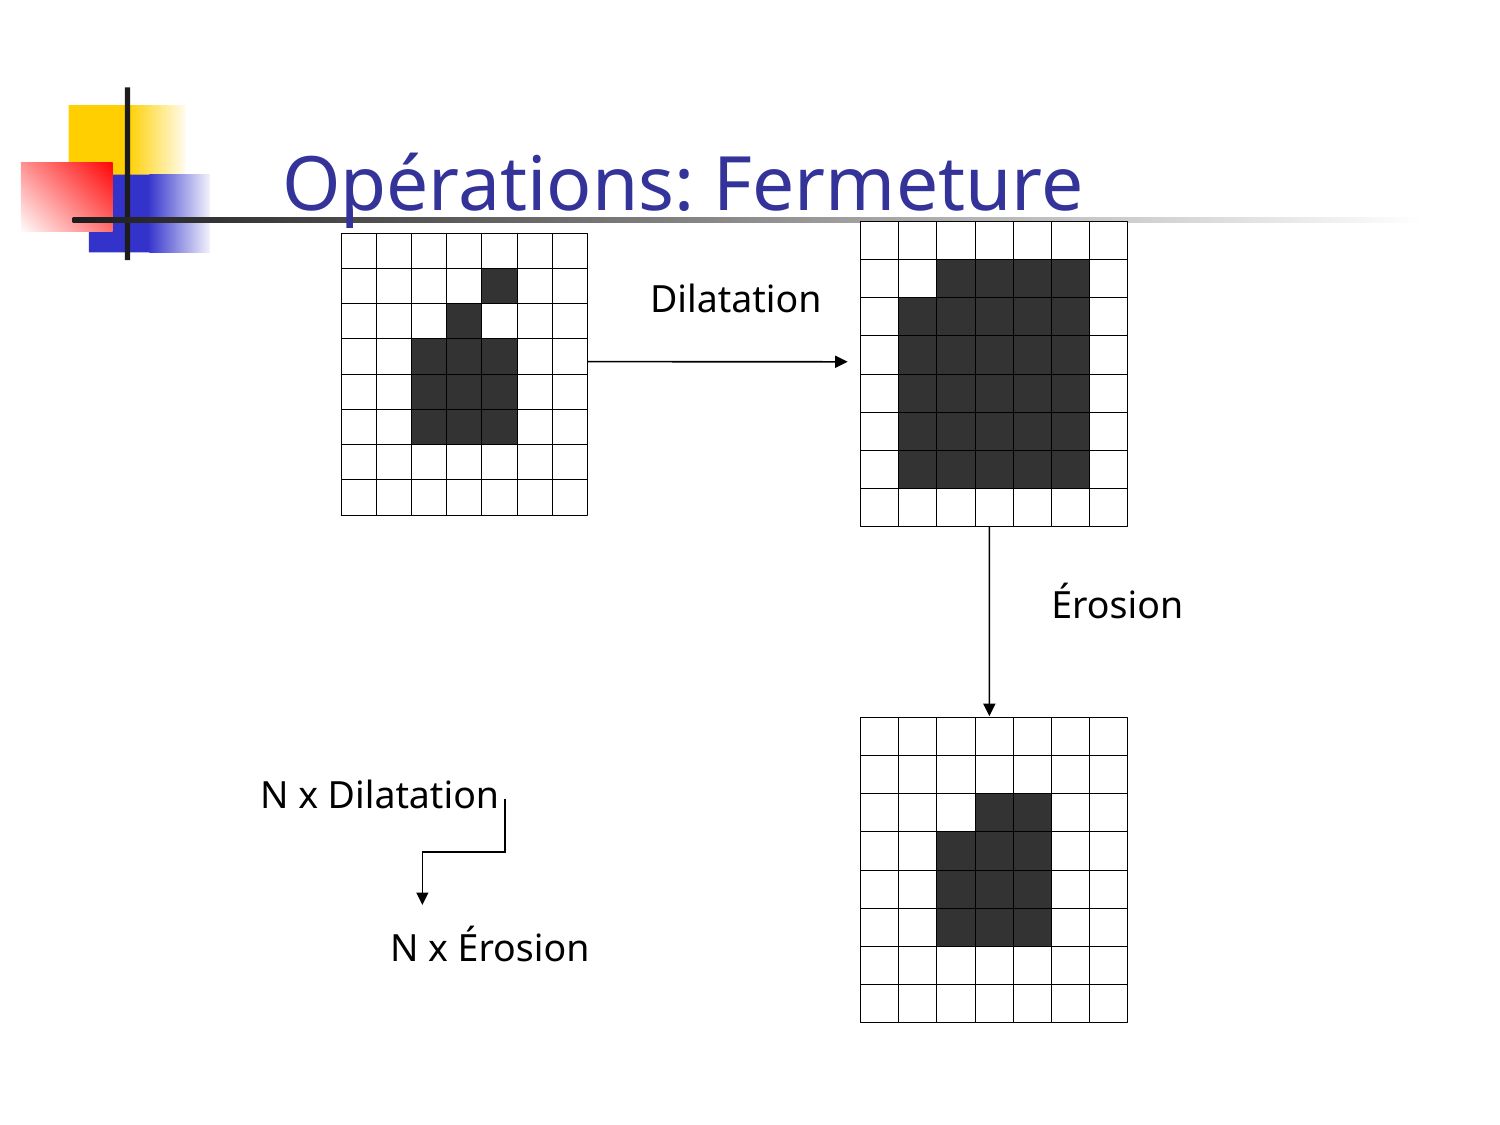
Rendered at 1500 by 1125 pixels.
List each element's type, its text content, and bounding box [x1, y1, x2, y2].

text_box Dilatation [635, 267, 848, 327]
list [859, 219, 1129, 528]
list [859, 715, 1129, 1024]
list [339, 231, 589, 516]
text_box [594, 355, 848, 368]
text_box N x Dilatation [245, 763, 576, 823]
text_box N x Érosion [375, 916, 694, 977]
title Opérations: Fermeture [266, 44, 1500, 233]
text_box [410, 810, 517, 894]
text_box Érosion [1036, 574, 1250, 634]
text_box [983, 537, 996, 714]
